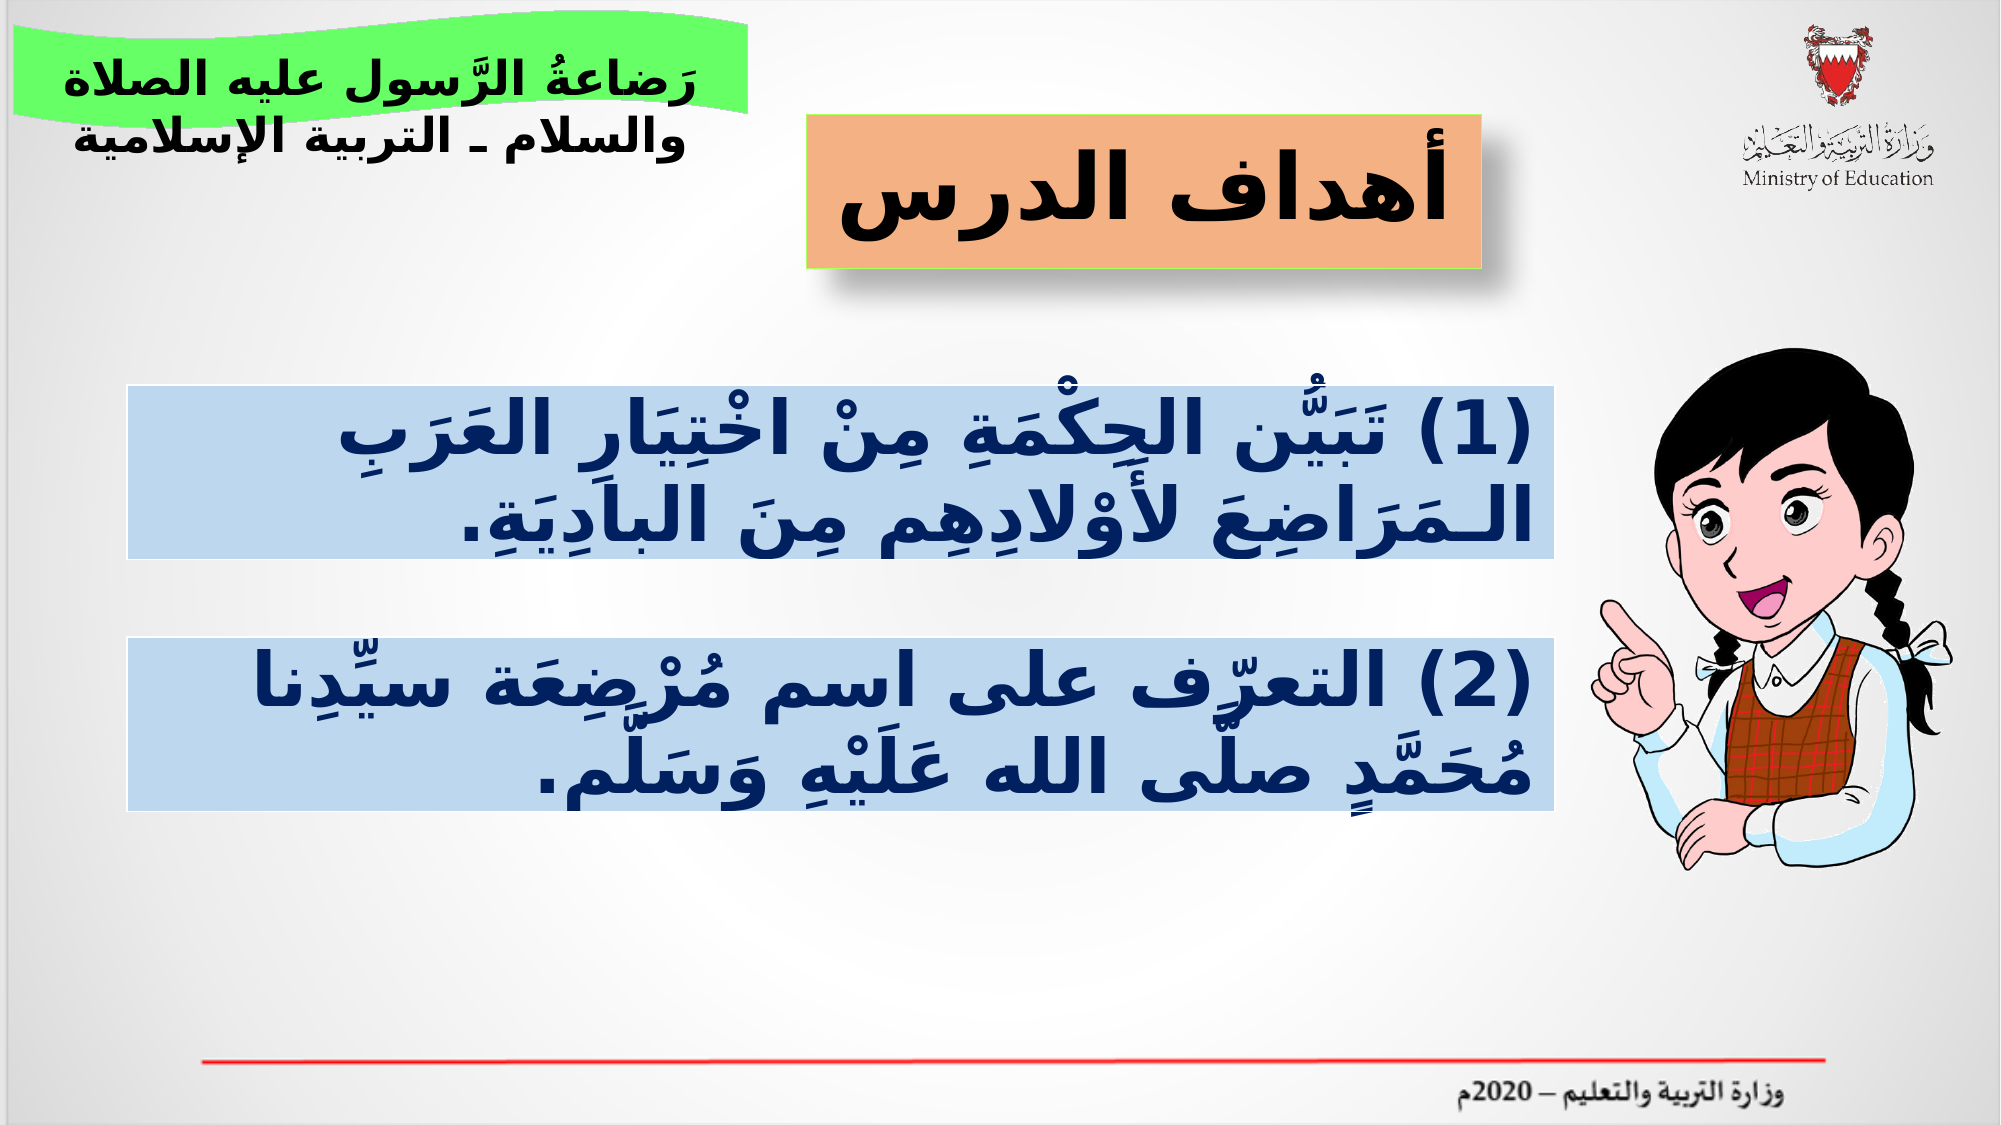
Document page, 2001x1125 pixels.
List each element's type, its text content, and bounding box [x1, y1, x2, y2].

picture [0, 0, 2001, 1125]
table_header (2) التعرّف على اسم مُرْضِعَة سيِّدِنا مُحَمَّدٍ صلَّى الله عَلَيْهِ وَسَلَّم. [128, 638, 1554, 811]
text_box أهداف الدرس [806, 114, 1482, 269]
table_header (1) تَبَيُّن الحِكْمَةِ مِنْ اخْتِيَارِ العَرَبِ الـمَرَاضِعَ لأَوْلادِهِم مِنَ البادِيَةِ. [128, 386, 1554, 559]
text_box رَضاعةُ الرَّسول عليه الصلاة والسلام ـ التربية الإسلامية [13, 10, 748, 129]
